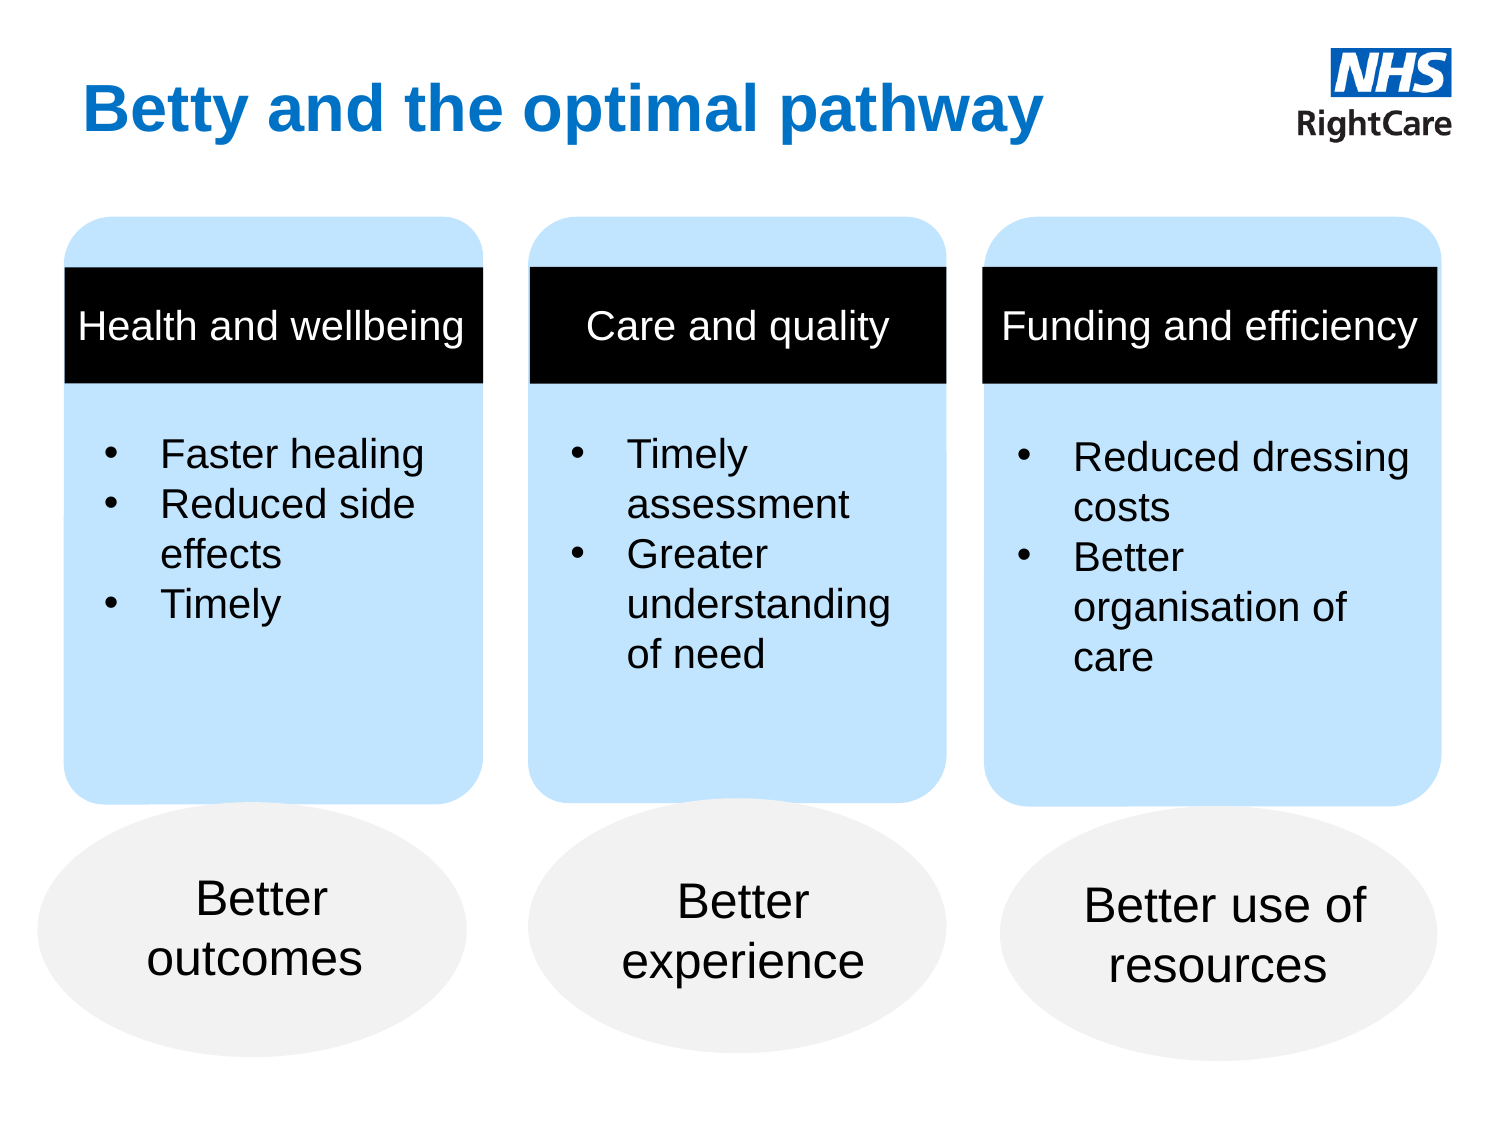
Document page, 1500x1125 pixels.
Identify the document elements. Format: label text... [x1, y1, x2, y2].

picture [941, 0, 1500, 251]
text_box [528, 265, 949, 386]
text_box Health and wellbeing [61, 291, 481, 356]
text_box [999, 805, 1438, 1062]
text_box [37, 801, 467, 1058]
text_box Prevention Focus [102, 178, 490, 314]
text_box [526, 214, 949, 796]
title Betty and the optimal pathway [67, 50, 1275, 160]
text_box [980, 265, 1440, 386]
text_box Timely assessment Greater understanding of need [555, 419, 953, 740]
text_box Funding and efficiency [983, 291, 1436, 356]
text_box Reduced dressing costs Better organisation of care [1002, 421, 1436, 687]
text_box [61, 214, 486, 800]
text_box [527, 797, 947, 1054]
text_box [981, 214, 1444, 804]
text_box [62, 265, 485, 386]
text_box Faster healing Reduced side effects Timely [89, 419, 467, 635]
text_box Care and quality [569, 291, 907, 356]
